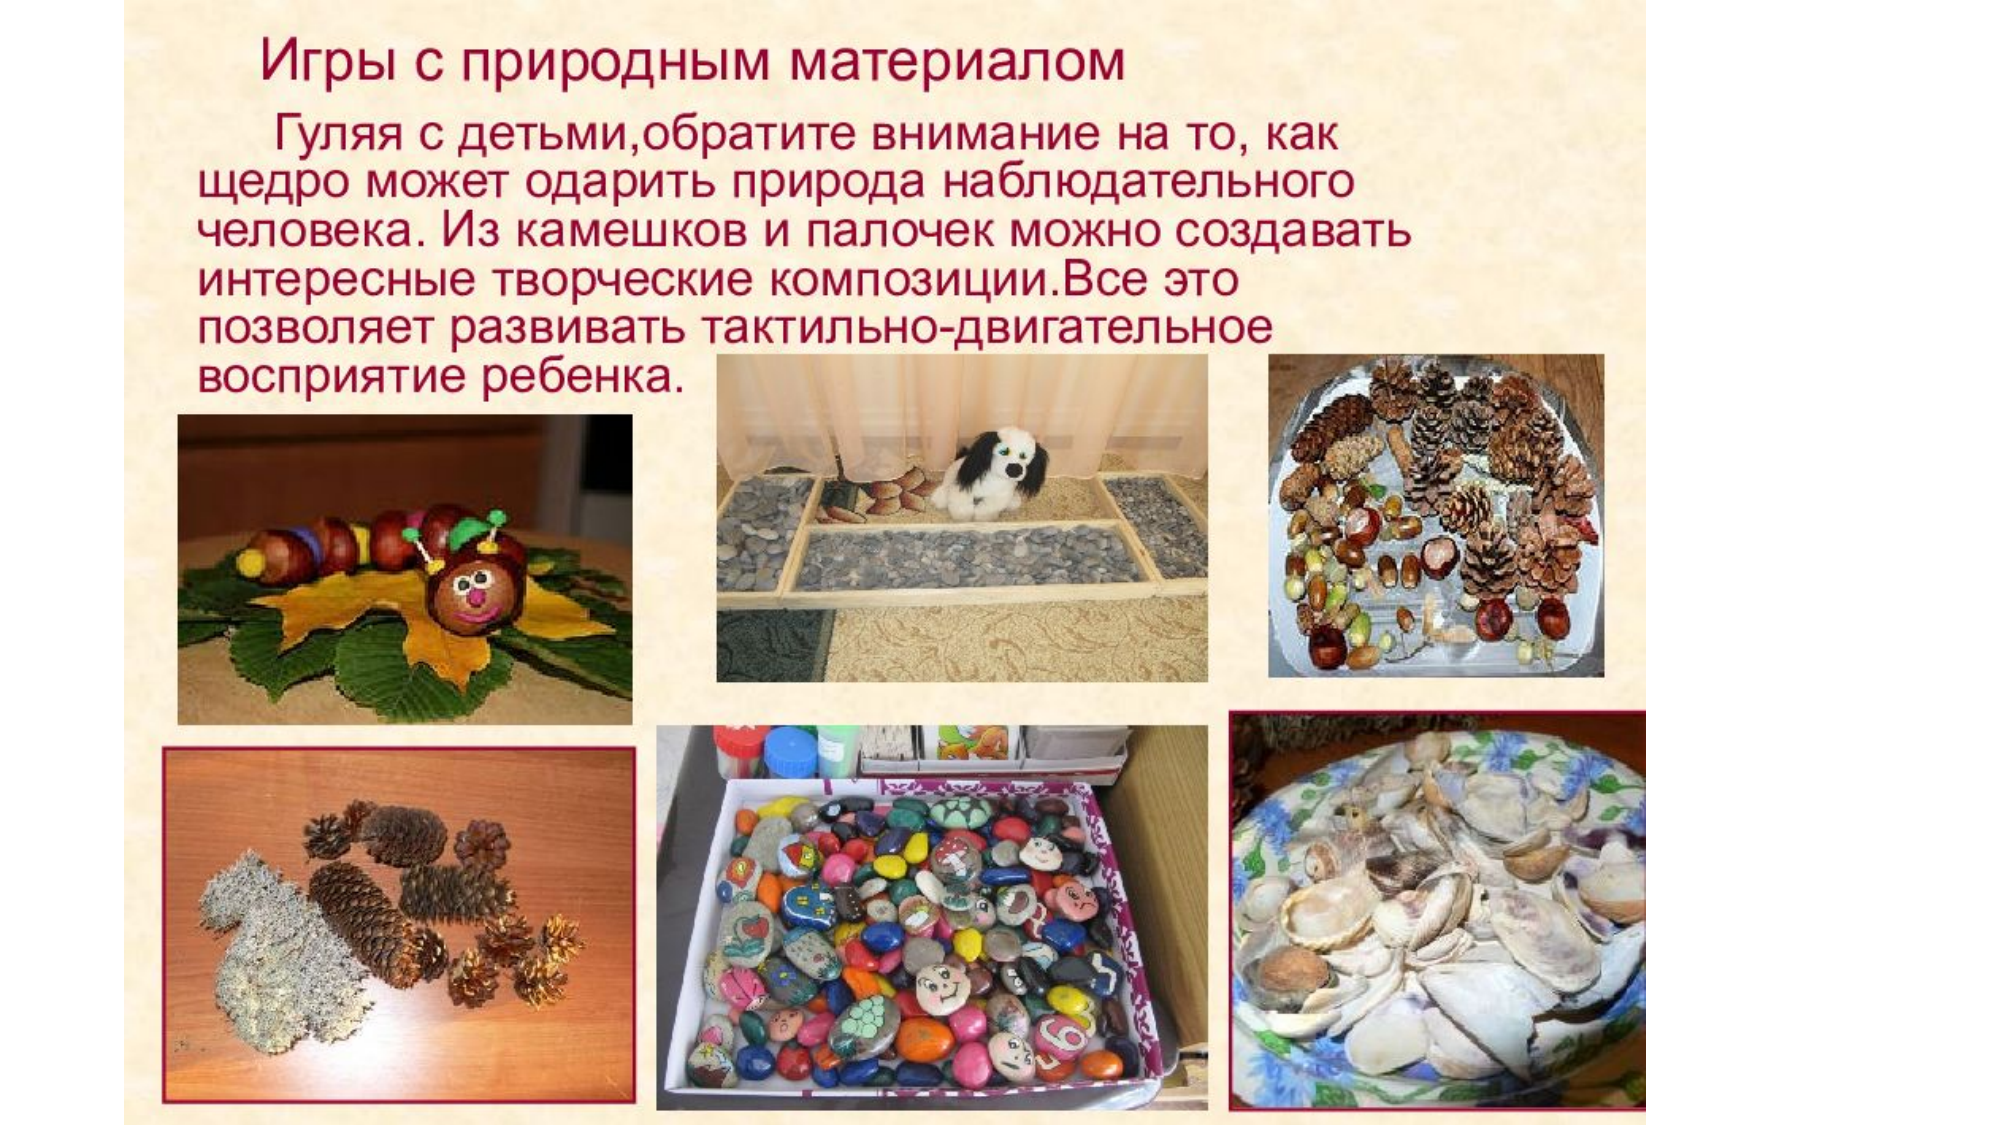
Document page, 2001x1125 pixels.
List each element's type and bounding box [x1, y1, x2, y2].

list [124, 0, 1646, 1125]
